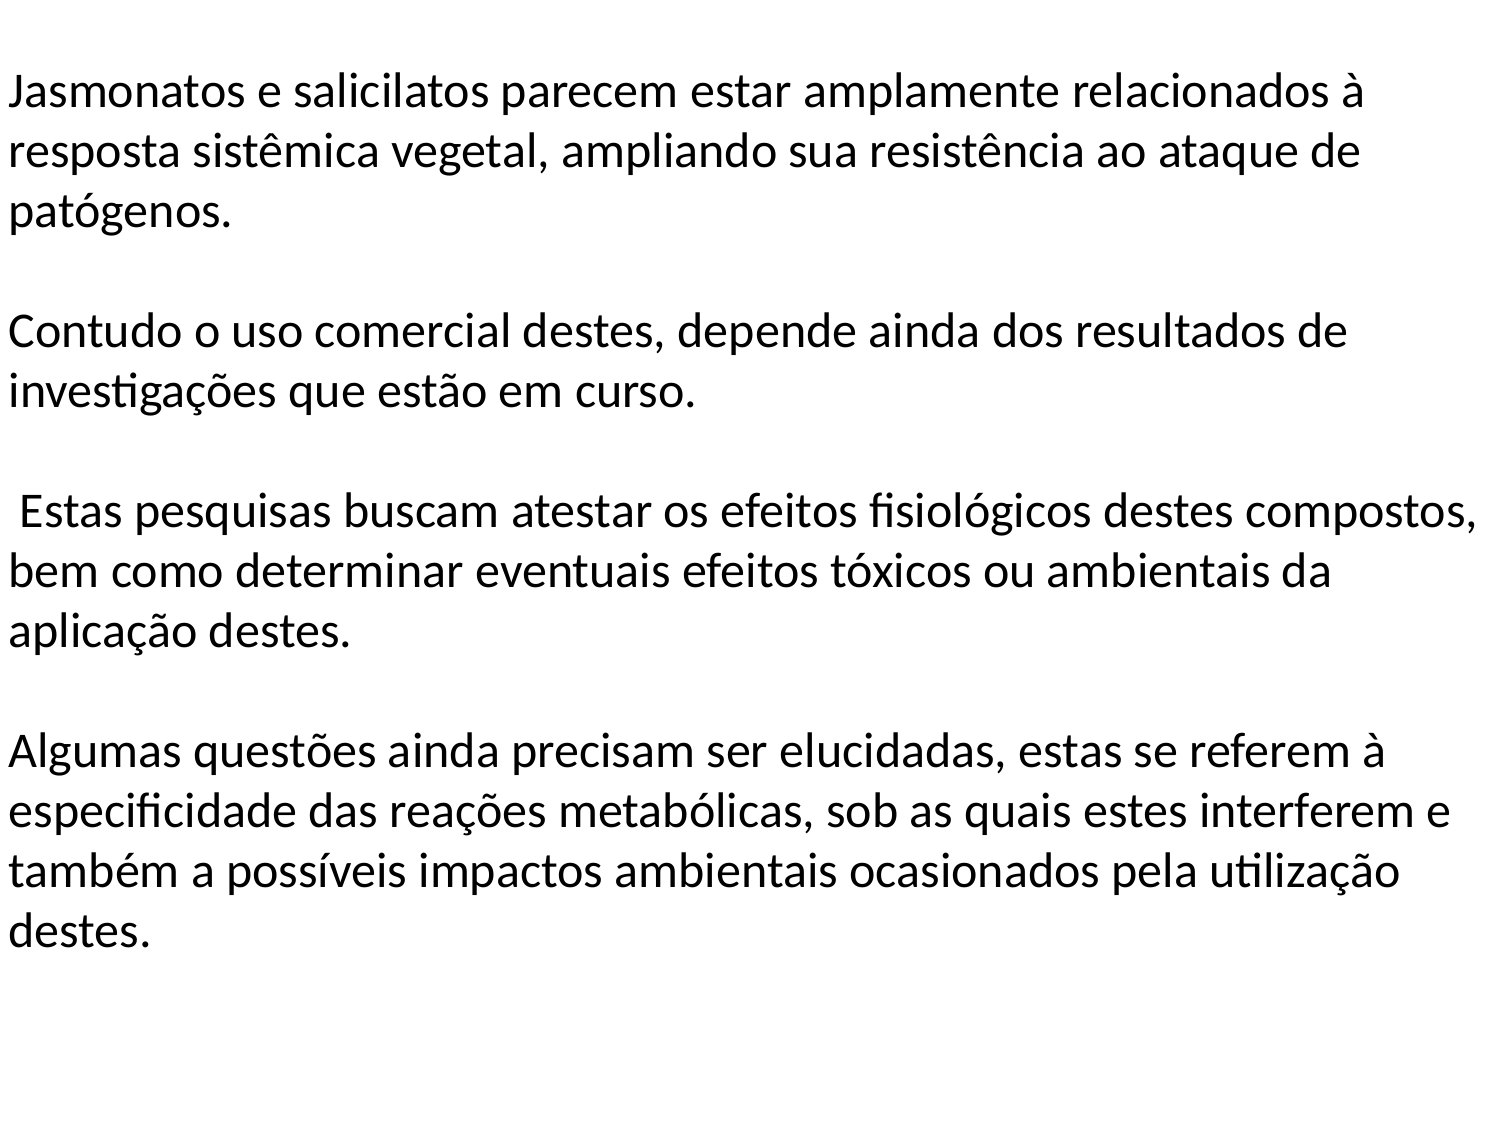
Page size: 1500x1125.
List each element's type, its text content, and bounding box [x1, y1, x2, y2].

text_box Jasmonatos e salicilatos parecem estar amplamente relacionados à resposta sistêmica vegetal, ampliando sua resistência ao ataque de patógenos. Contudo o uso comercial destes, depende ainda dos resultados de investigações que estão em curso. Estas pesquisas buscam atestar os efeitos fisiológicos destes compostos, bem como determinar eventuais efeitos tóxicos ou ambientais da aplicação destes. Algumas questões ainda precisam ser elucidadas, estas se referem à especificidade das reações metabólicas, sob as quais estes interferem e também a possíveis impactos ambientais ocasionados pela utilização destes. [0, 49, 1500, 1085]
